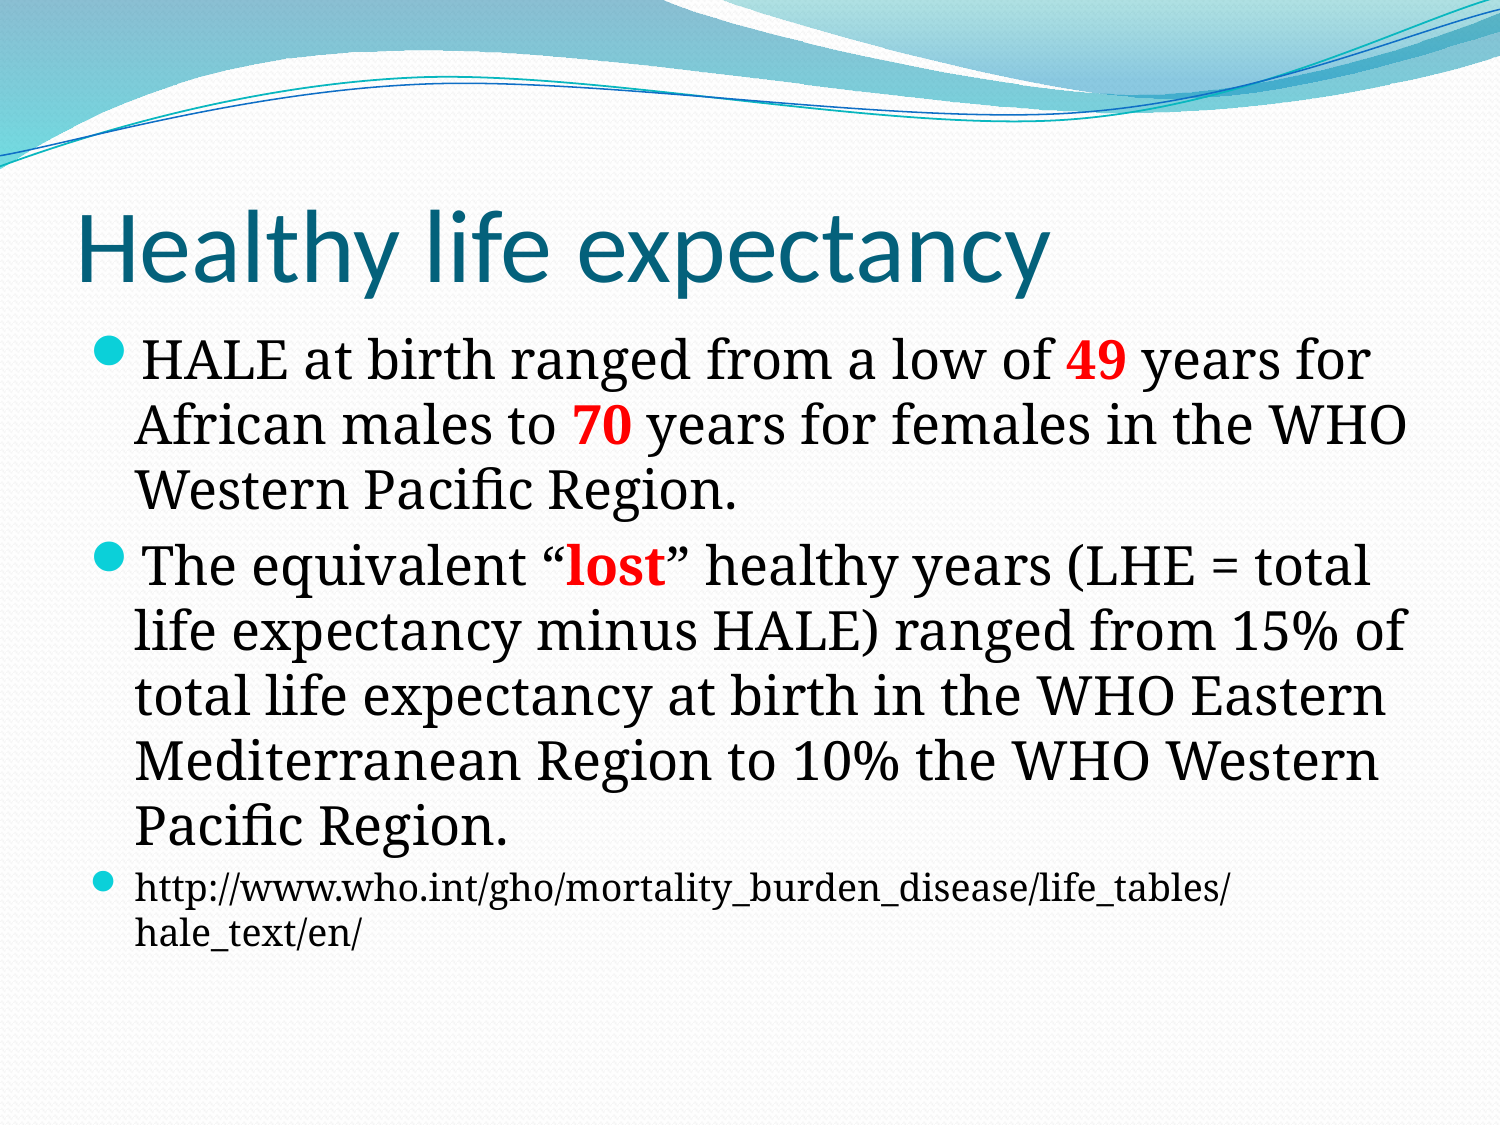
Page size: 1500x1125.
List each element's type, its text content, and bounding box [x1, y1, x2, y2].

list HALE at birth ranged from a low of 49 years for African males to 70 years for females in the WHO Western Pacific Region. The equivalent “lost” healthy years (LHE = total life expectancy minus HALE) ranged from 15% of total life expectancy at birth in the WHO Eastern Mediterranean Region to 10% the WHO Western Pacific Region. http://www.who.int/gho/mortality_burden_disease/life_tables/hale_text/en/ [75, 317, 1425, 1038]
title Healthy life expectancy [75, 115, 1425, 303]
